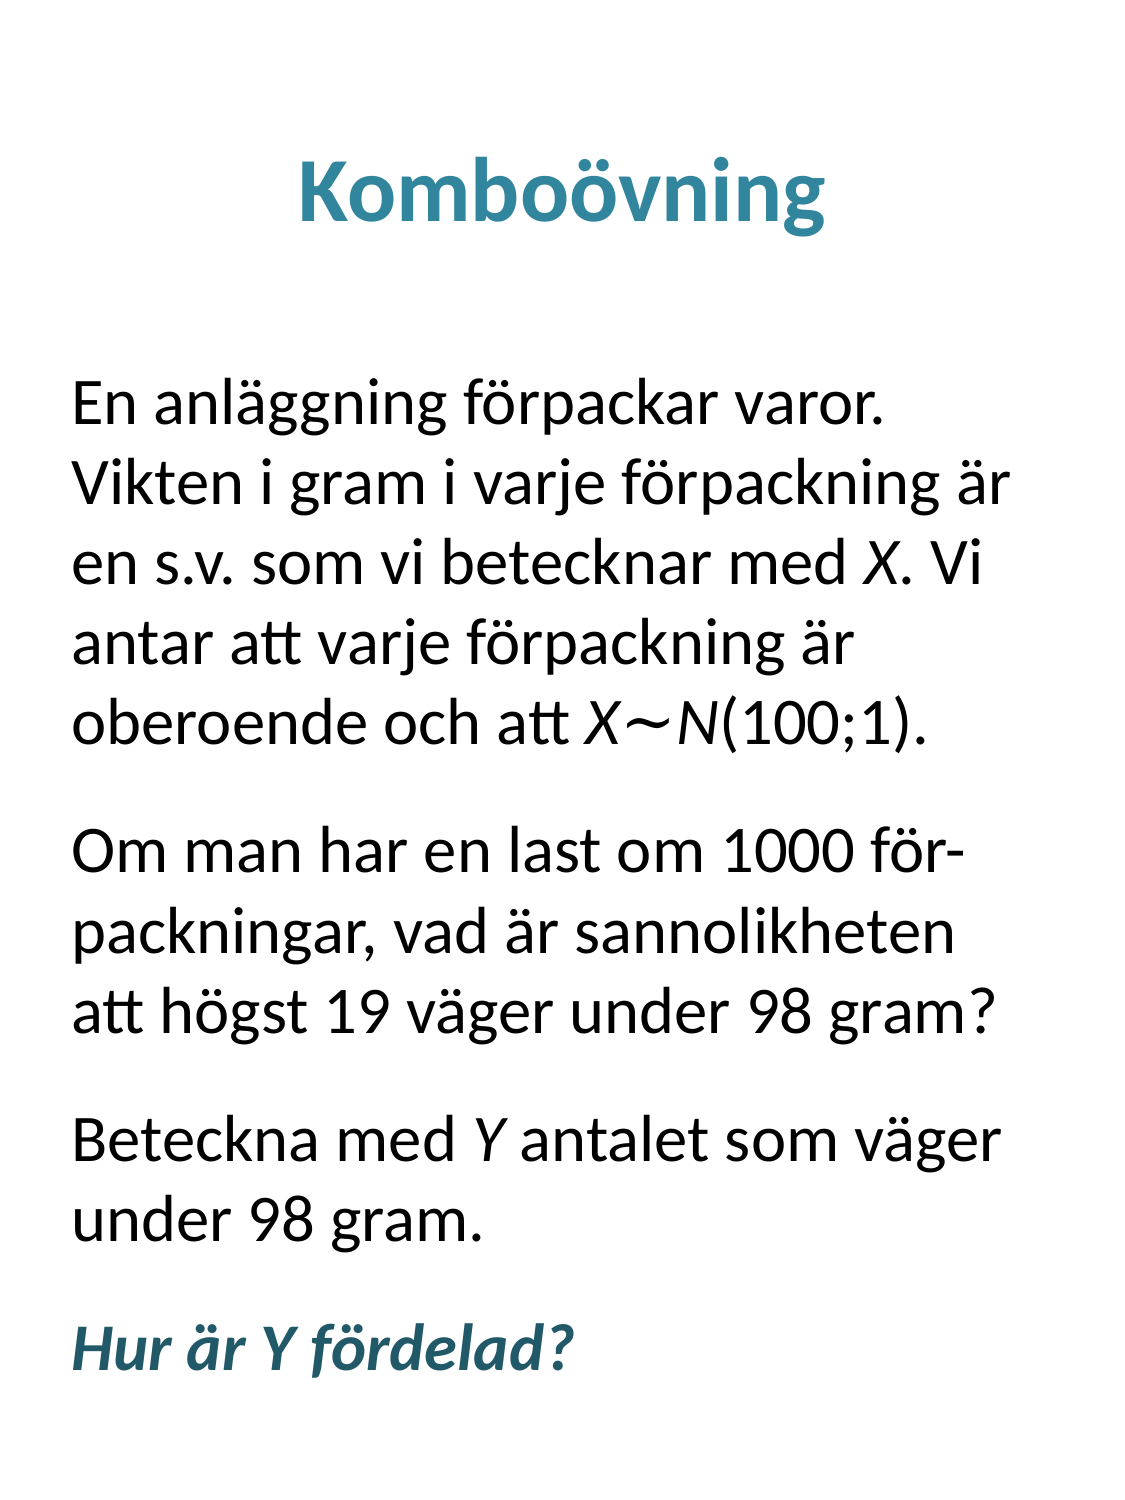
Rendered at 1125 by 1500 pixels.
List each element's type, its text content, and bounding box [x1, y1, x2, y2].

title Komboövning [56, 60, 1069, 310]
list En anläggning förpackar varor. Vikten i gram i varje förpackning är en s.v. som vi betecknar med X. Vi antar att varje förpackning är oberoende och att X~N(100;1). Om man har en last om 1000 för-packningar, vad är sannolikheten att högst 19 väger under 98 gram? Beteckna med Y antalet som väger under 98 gram. Hur är Y fördelad? [56, 350, 1035, 1471]
